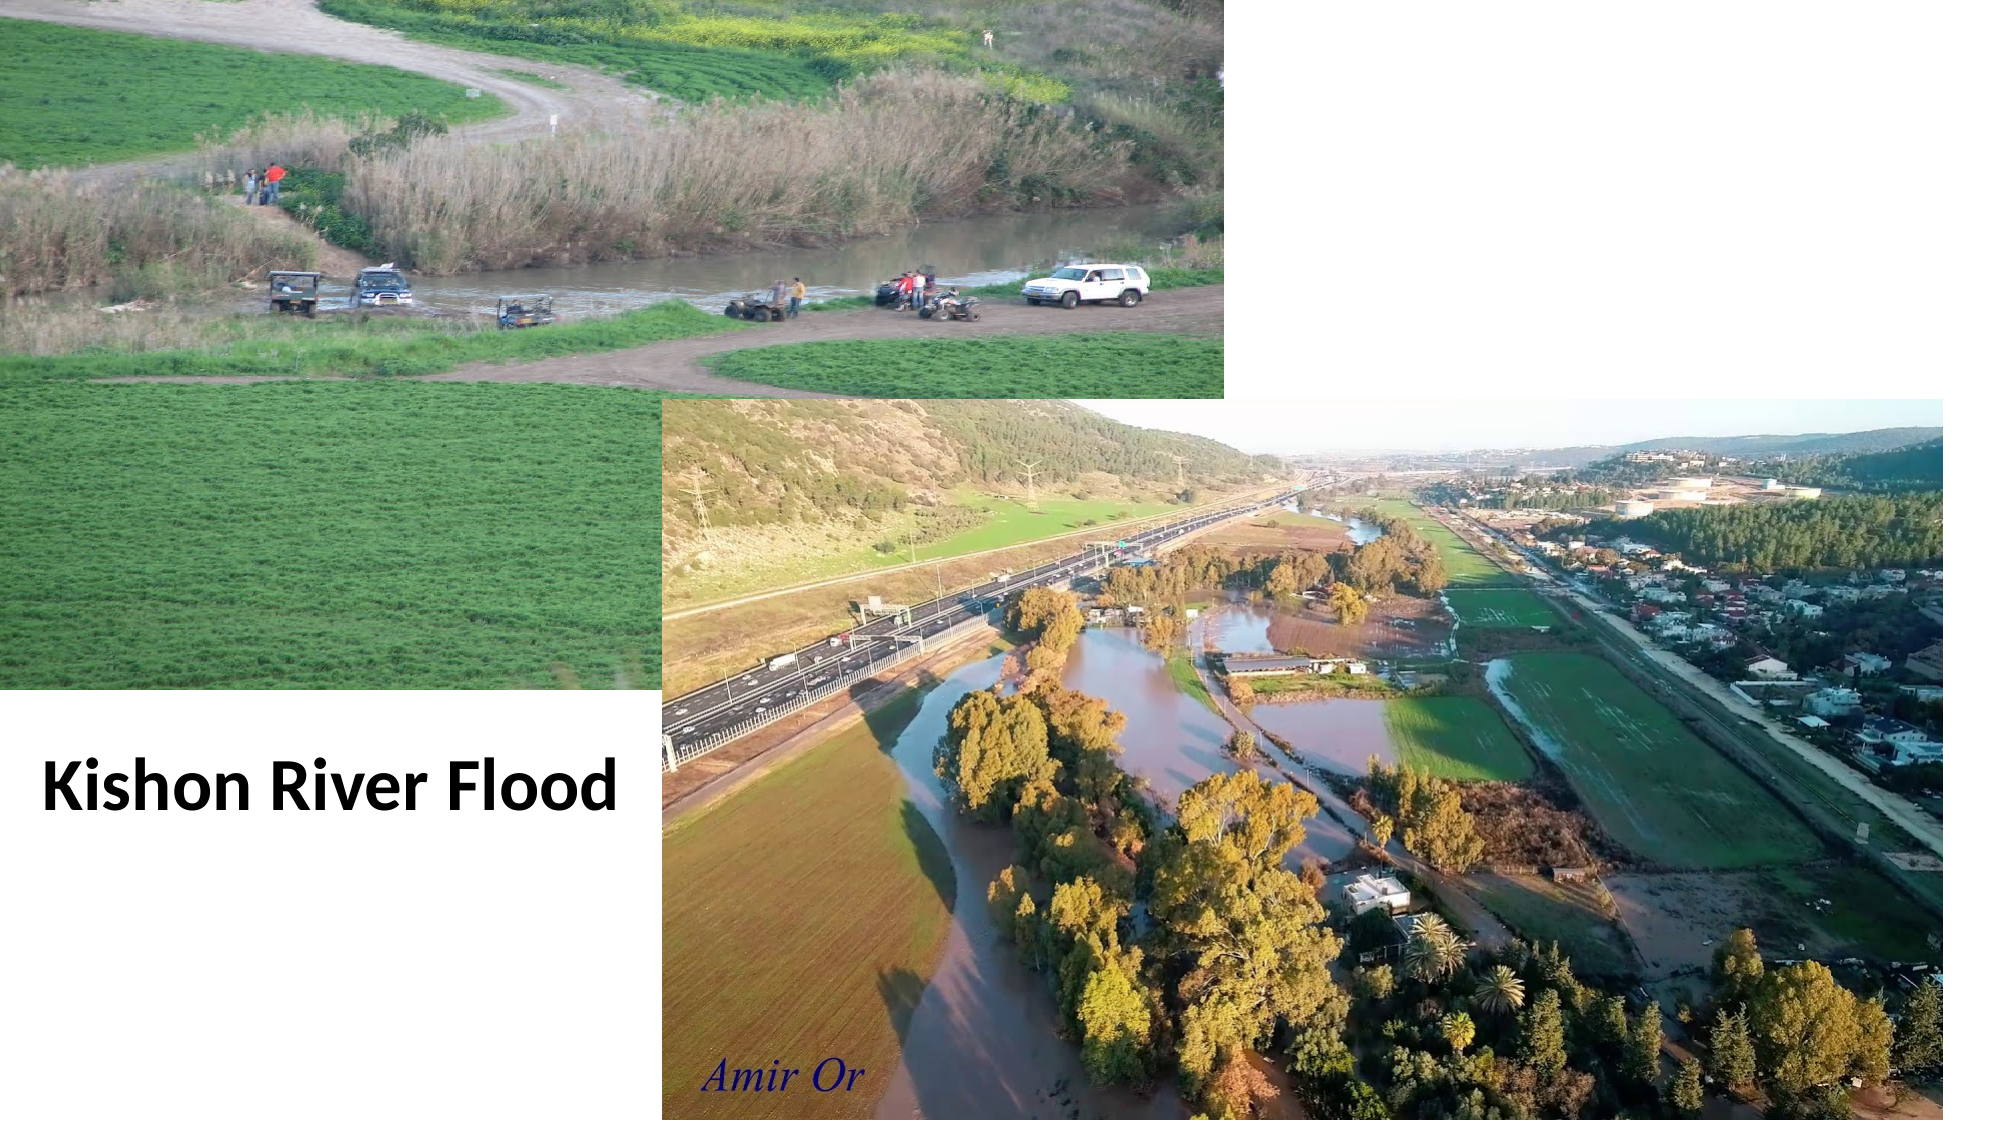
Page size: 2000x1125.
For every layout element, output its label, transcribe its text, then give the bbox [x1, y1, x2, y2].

text_box Kishon River Flood [27, 728, 636, 834]
picture [0, 0, 1943, 1121]
